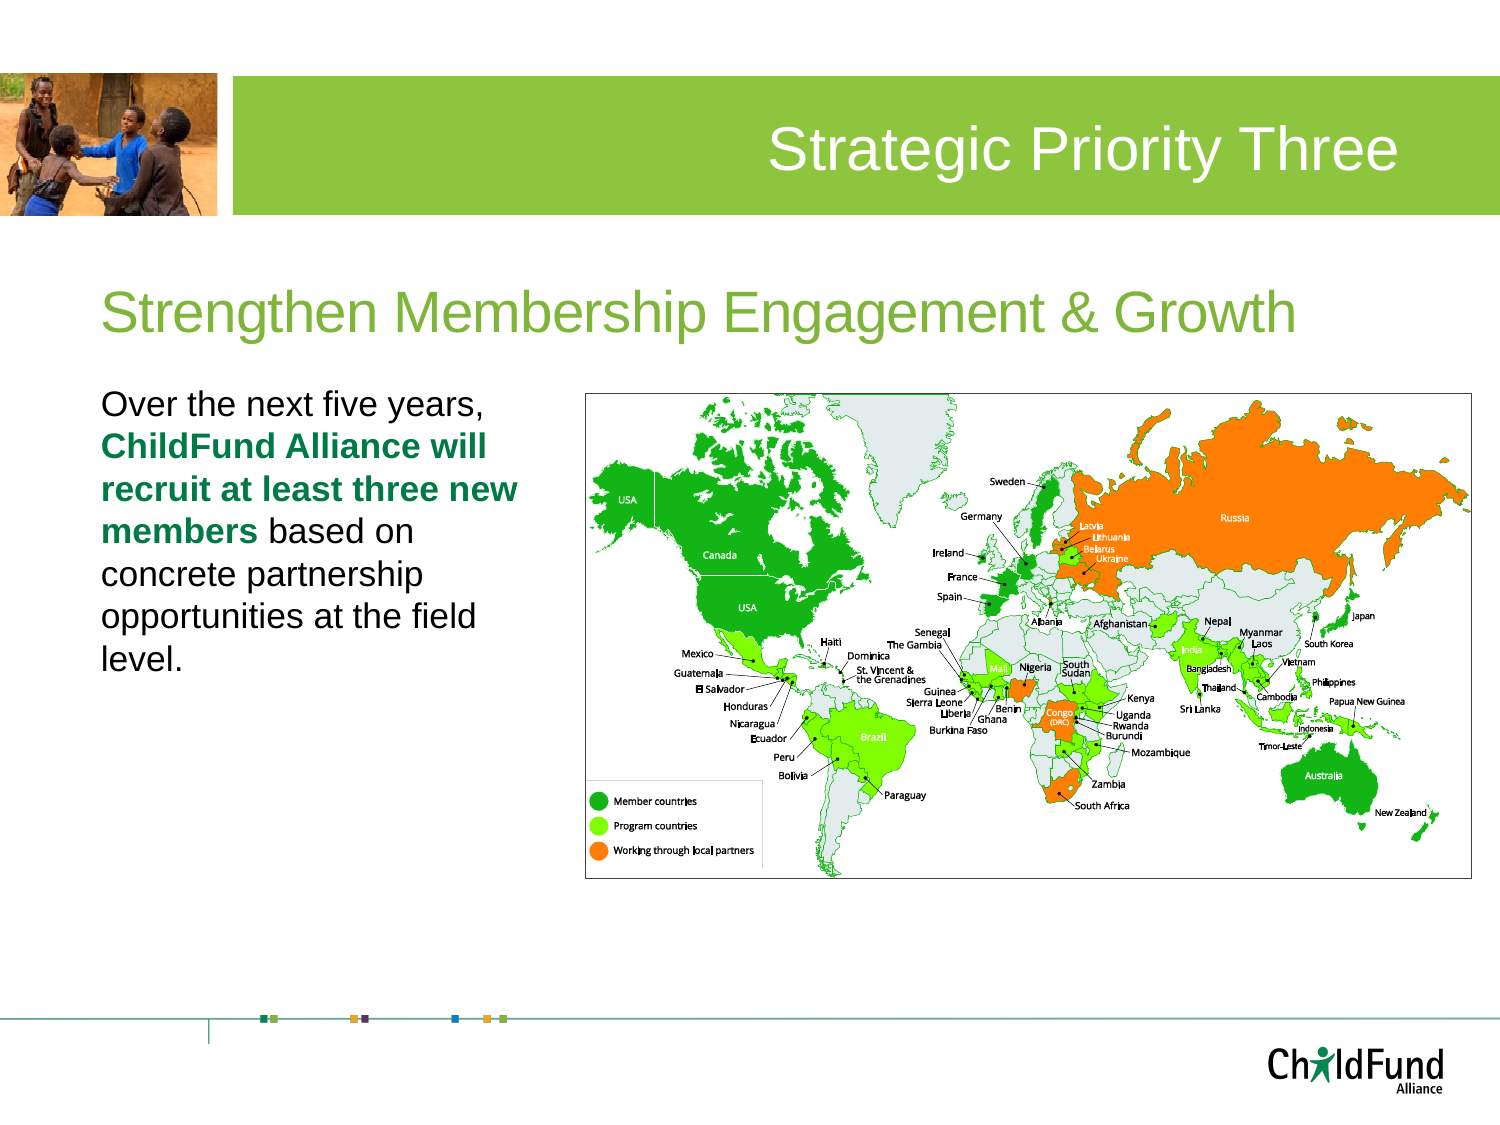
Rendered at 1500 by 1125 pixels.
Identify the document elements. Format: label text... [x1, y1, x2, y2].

picture [586, 393, 1471, 879]
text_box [0, 1014, 1500, 1061]
picture [0, 73, 218, 216]
text_box Over the next five years, ChildFund Alliance will recruit at least three new members based on concrete partnership opportunities at the field level. [86, 373, 558, 686]
picture [232, 75, 1500, 215]
picture [1265, 1061, 1445, 1096]
text_box Strengthen Membership Engagement & Growth [86, 266, 1396, 352]
